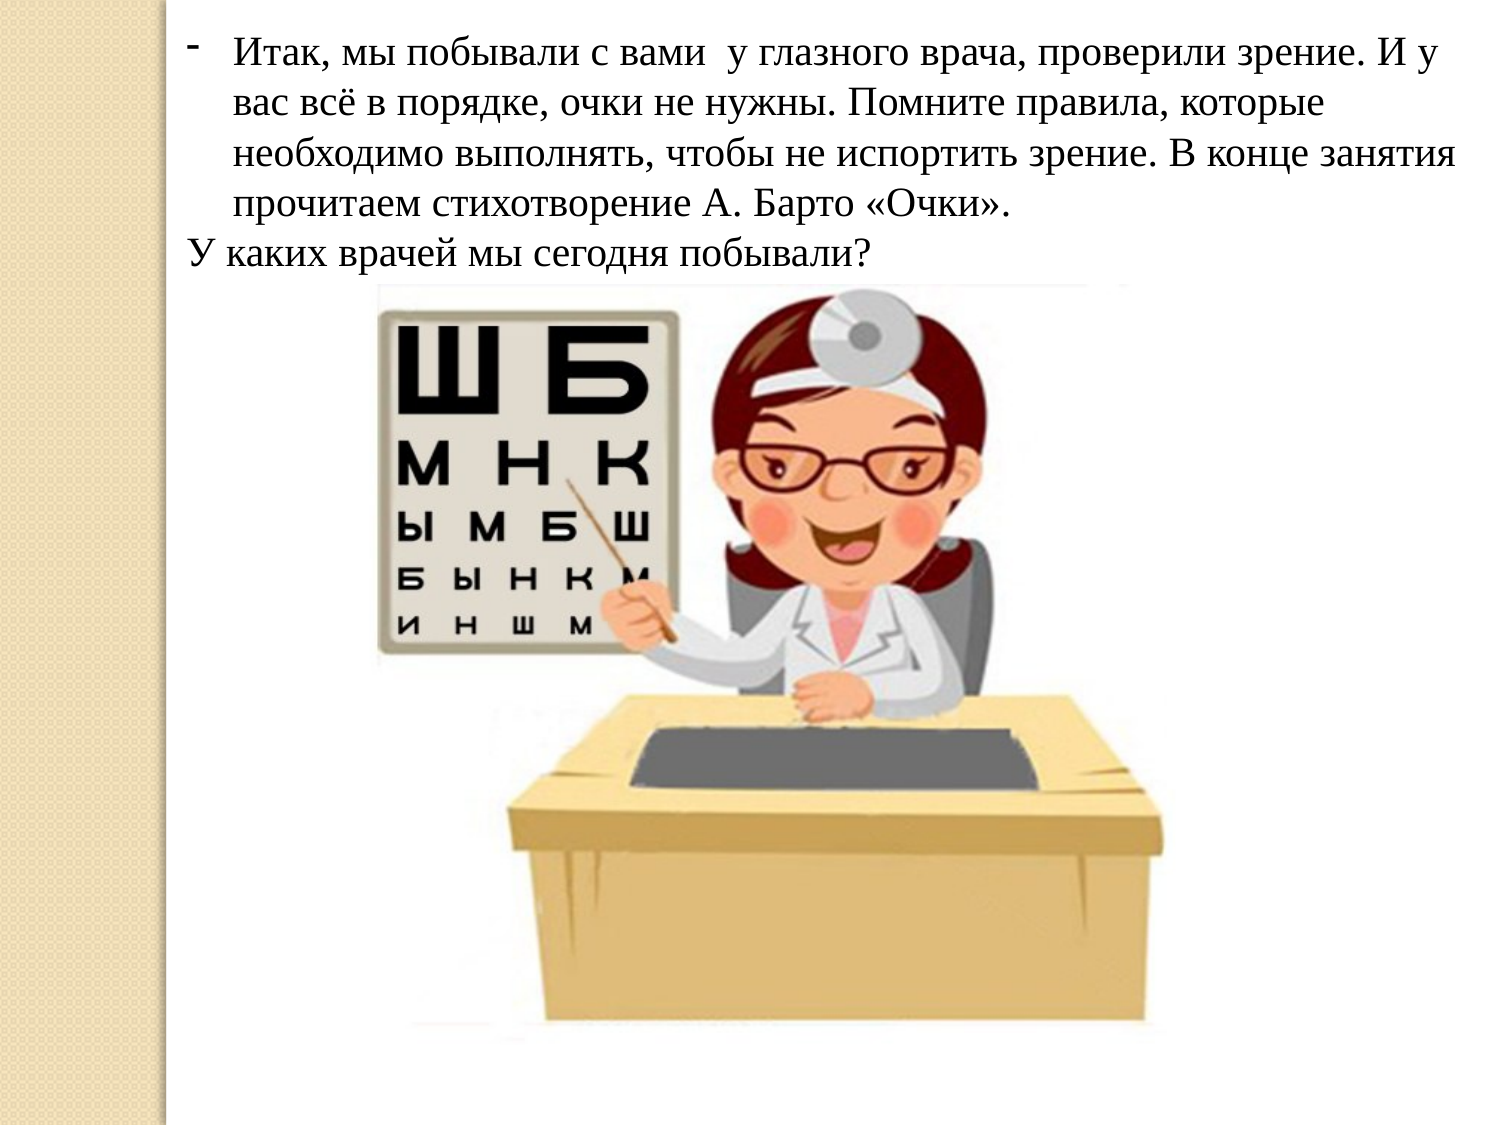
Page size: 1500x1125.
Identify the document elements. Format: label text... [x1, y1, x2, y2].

picture [336, 284, 1176, 1075]
text_box Итак, мы побывали с вами у глазного врача, проверили зрение. И у вас всё в порядке, очки не нужны. Помните правила, которые необходимо выполнять, чтобы не испортить зрение. В конце занятия прочитаем стихотворение А. Барто «Очки». У каких врачей мы сегодня побывали? [171, 16, 1500, 282]
